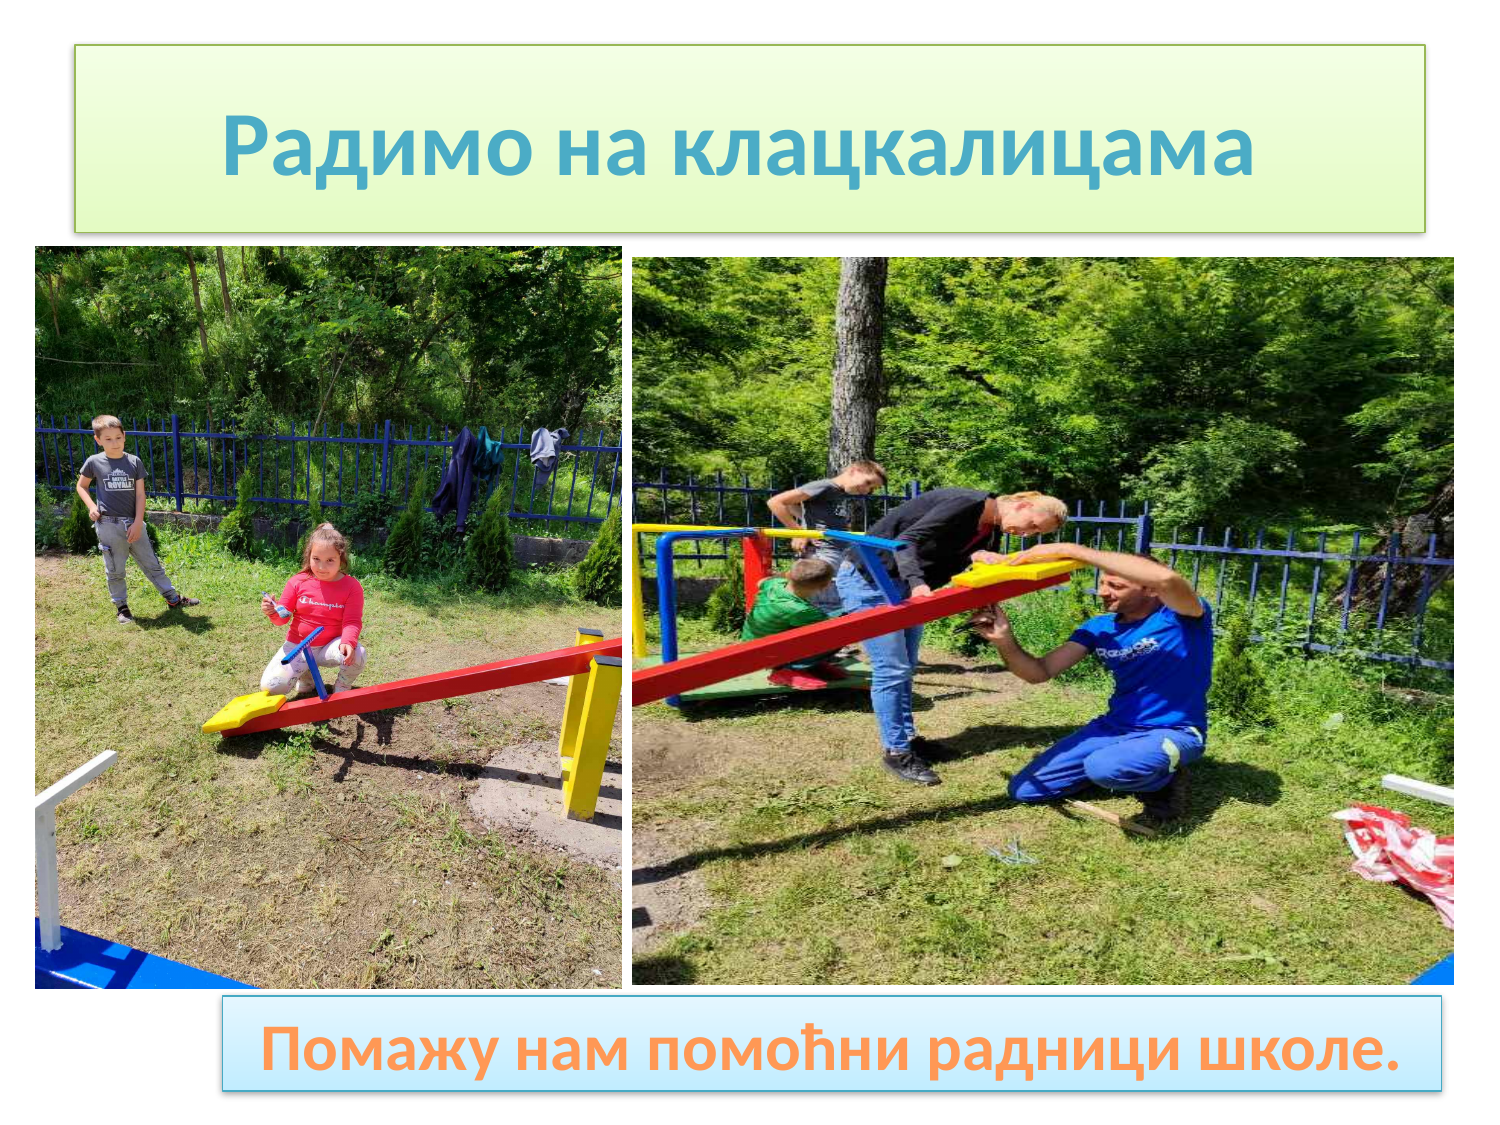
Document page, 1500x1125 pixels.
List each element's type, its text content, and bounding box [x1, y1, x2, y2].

picture [632, 257, 1454, 985]
title Радимо на клацкалицама [74, 44, 1426, 233]
text_box Помажу нам помоћни радници школе. [222, 995, 1442, 1092]
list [34, 245, 622, 989]
